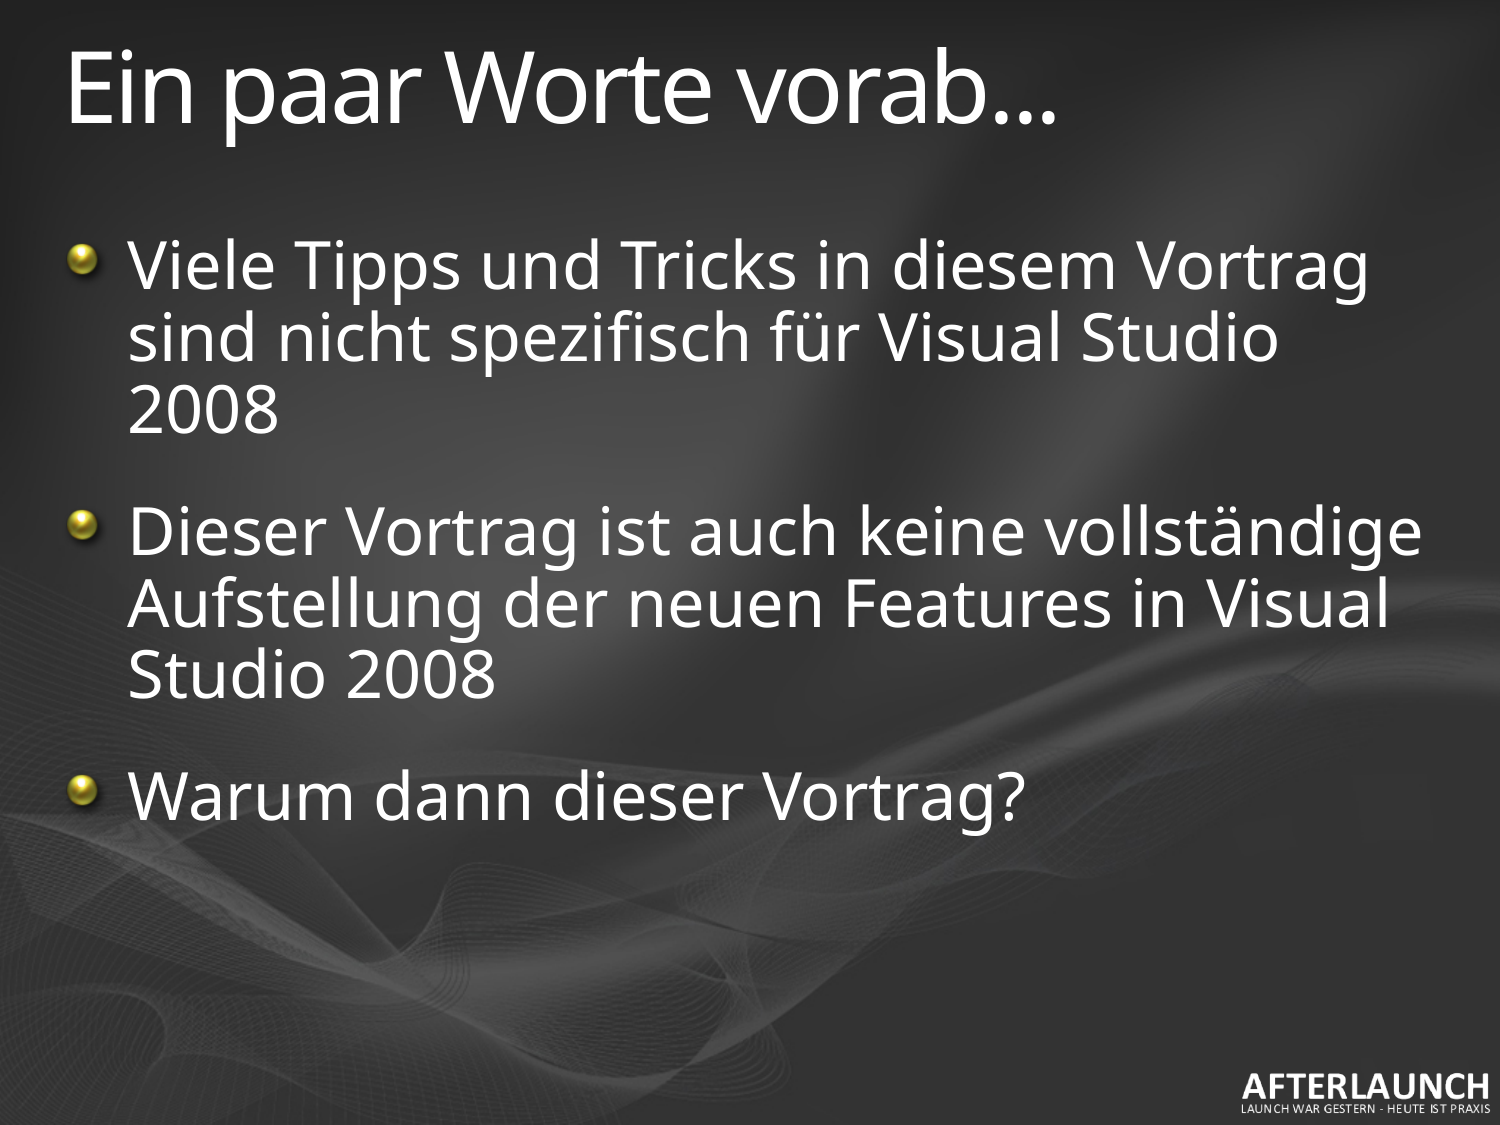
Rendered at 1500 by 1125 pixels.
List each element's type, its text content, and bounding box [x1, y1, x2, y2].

list Viele Tipps und Tricks in diesem Vortrag sind nicht spezifisch für Visual Studio 2008 Dieser Vortrag ist auch keine vollständige Aufstellung der neuen Features in Visual Studio 2008 Warum dann dieser Vortrag? [62, 231, 1438, 769]
title Ein paar Worte vorab... [62, 37, 1438, 147]
picture [0, 0, 1500, 1125]
